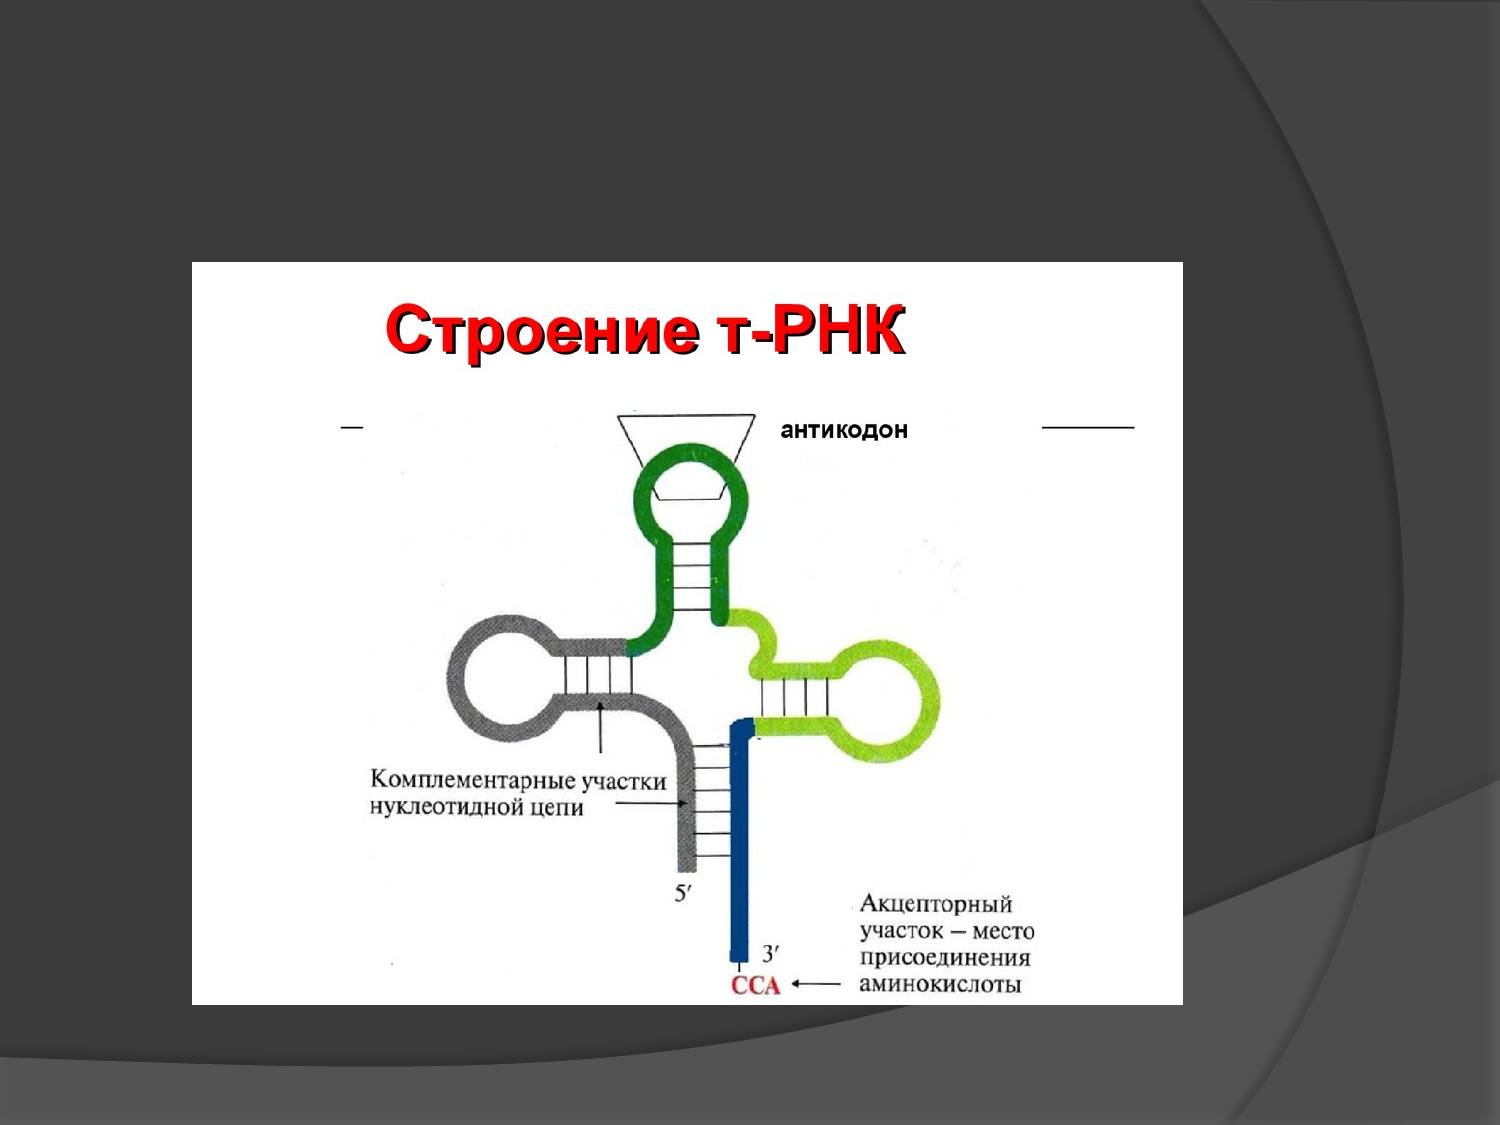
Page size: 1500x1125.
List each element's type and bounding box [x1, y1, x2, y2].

list [192, 262, 1183, 1006]
